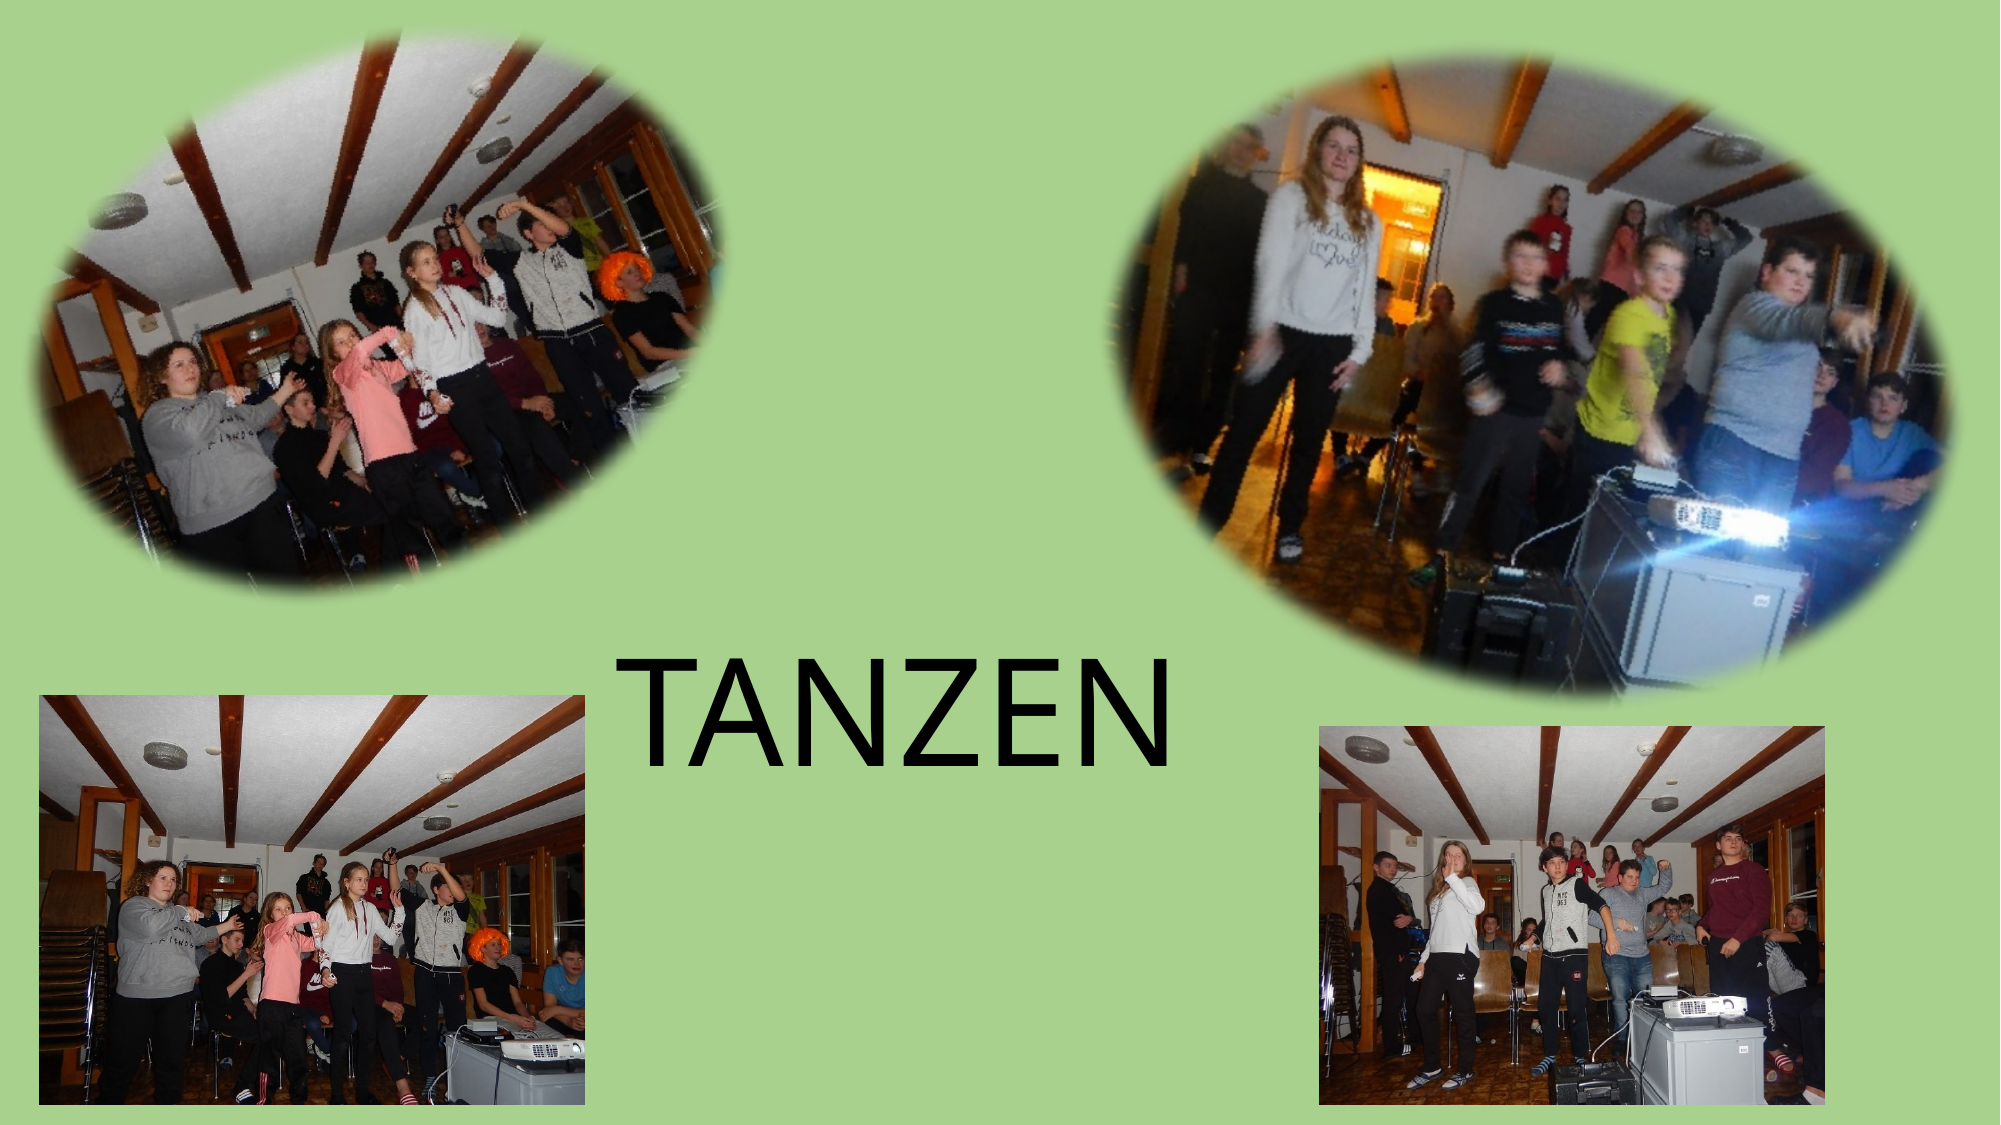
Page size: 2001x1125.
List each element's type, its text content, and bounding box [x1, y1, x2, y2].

picture [1090, 45, 1975, 708]
text_box TANZEN [395, 609, 1272, 804]
picture [5, 33, 749, 592]
picture [1319, 726, 1825, 1105]
picture [39, 695, 585, 1105]
